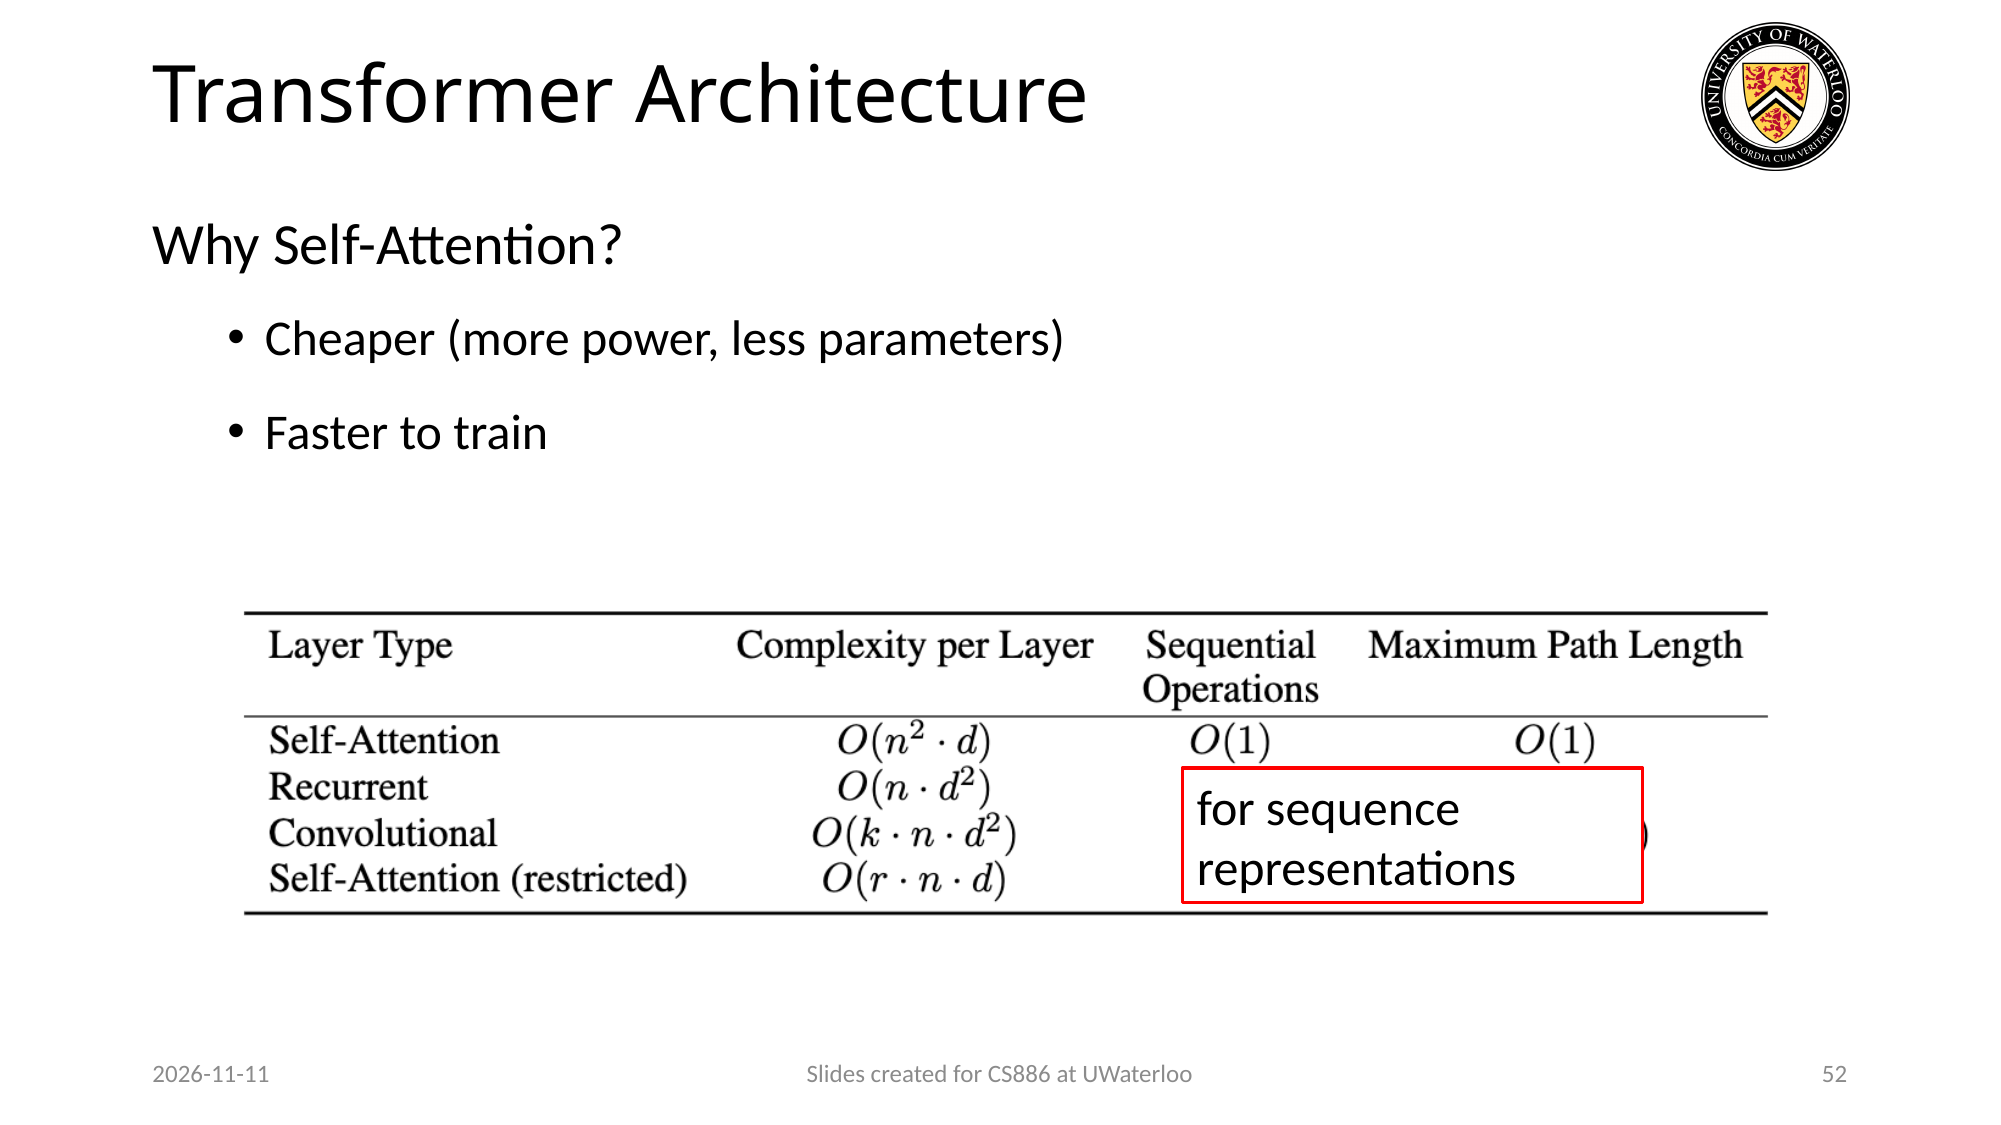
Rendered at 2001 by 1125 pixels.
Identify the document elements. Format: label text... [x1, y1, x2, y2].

slide_number 52 [1412, 1042, 1863, 1103]
picture [210, 592, 1790, 944]
list Why Self-Attention? Cheaper (more power, less parameters) Faster to train [137, 206, 1863, 1014]
title Transformer Architecture [137, 22, 1863, 171]
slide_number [137, 1042, 588, 1103]
footer Slides created for CS886 at UWaterloo [662, 1042, 1338, 1103]
